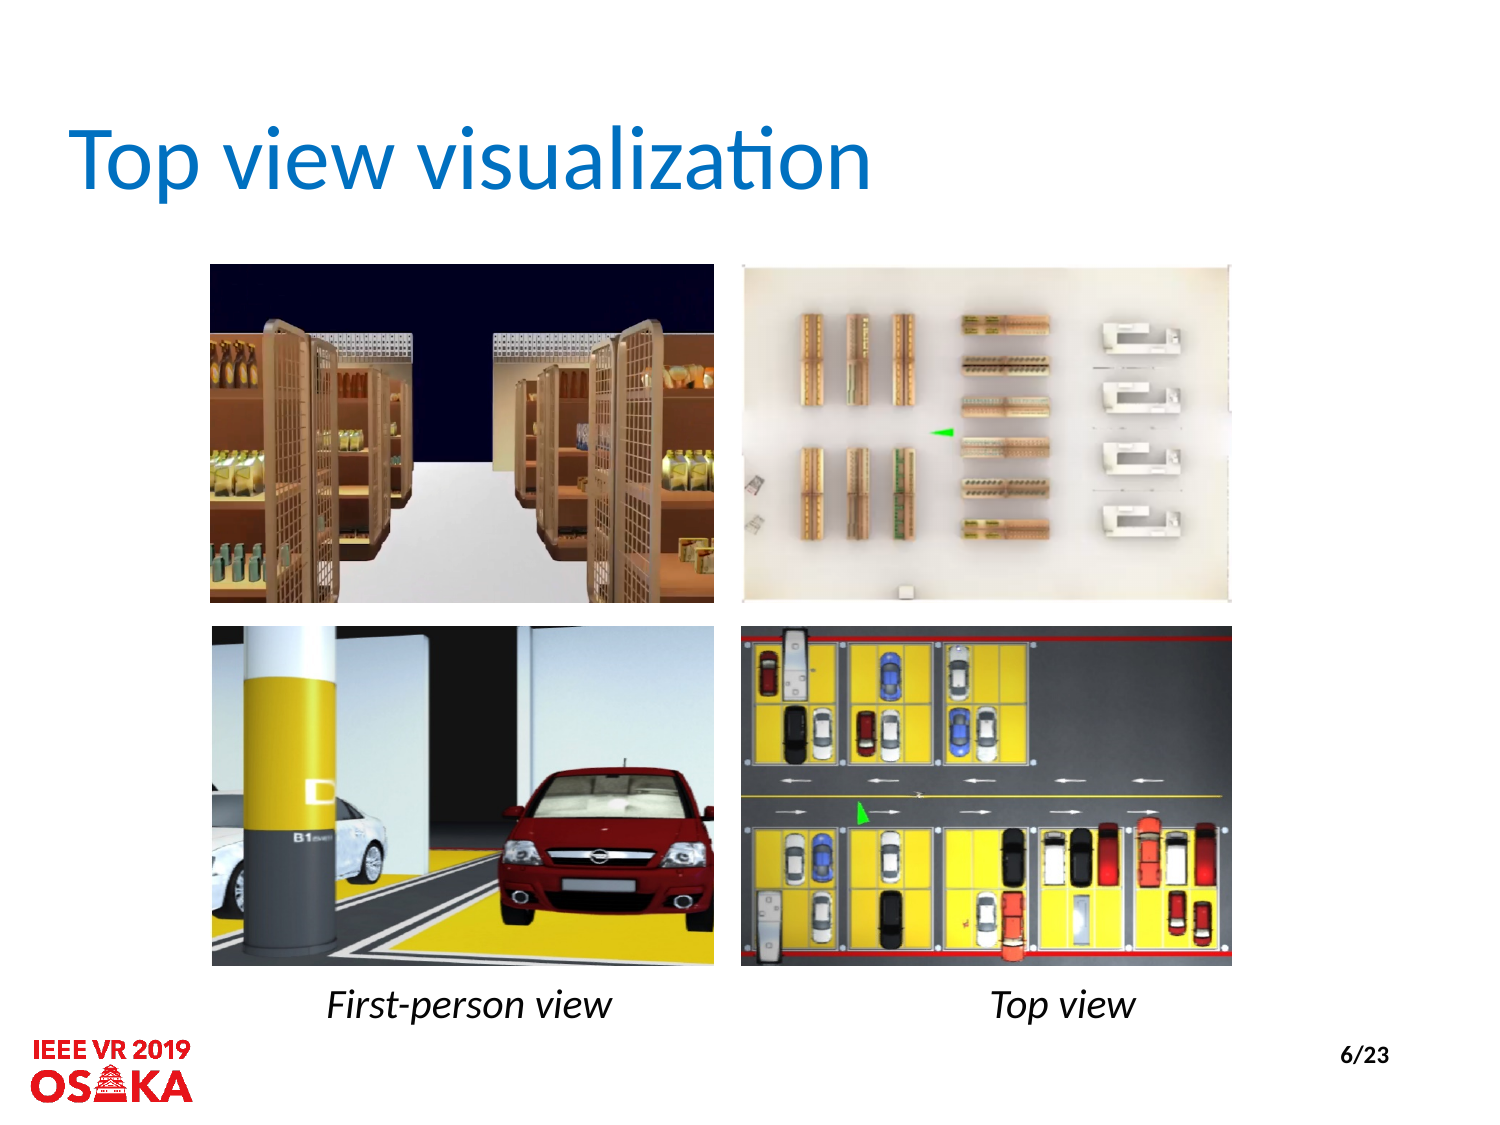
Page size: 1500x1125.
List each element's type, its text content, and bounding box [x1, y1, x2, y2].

picture [741, 188, 1232, 966]
picture [26, 1035, 197, 1107]
picture [209, 263, 714, 603]
slide_number 6/23 [1331, 1030, 1398, 1077]
title Top view visualization [60, 50, 1356, 269]
picture [209, 626, 714, 966]
text_box Top view [974, 969, 1155, 1034]
text_box First-person view [311, 969, 642, 1034]
